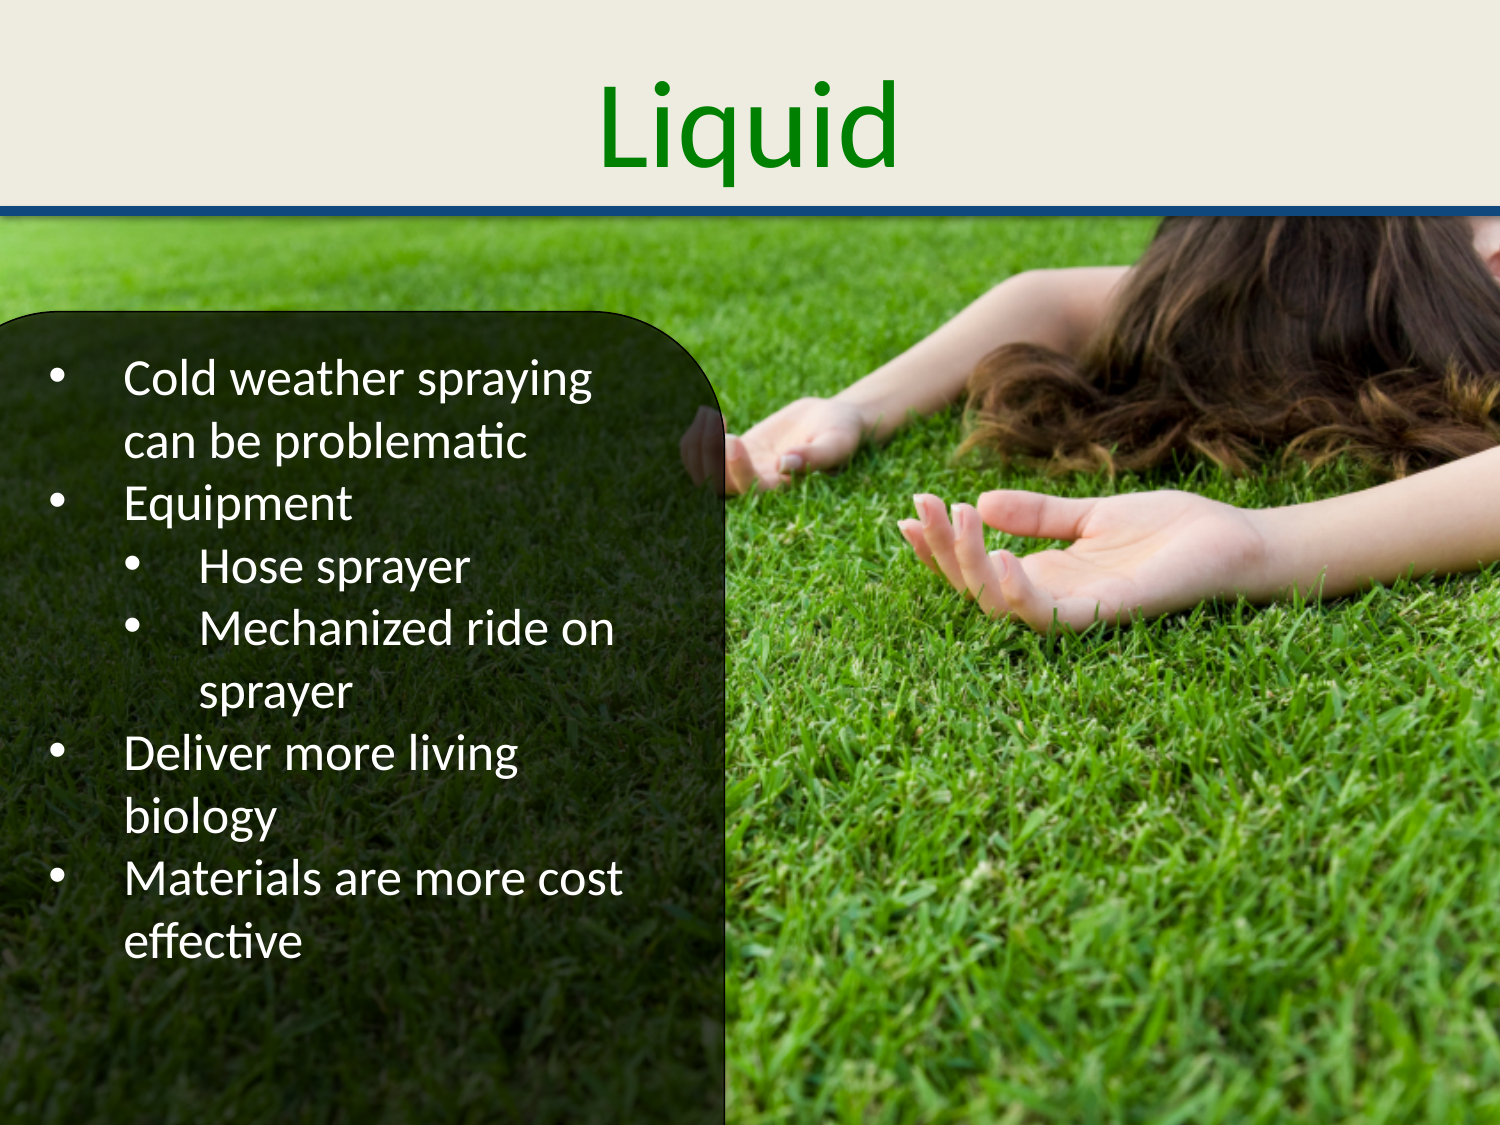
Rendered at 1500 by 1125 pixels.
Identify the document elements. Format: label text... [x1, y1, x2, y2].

title Liquid [75, 23, 1425, 205]
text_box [0, 311, 725, 1125]
picture [0, 212, 1500, 1125]
